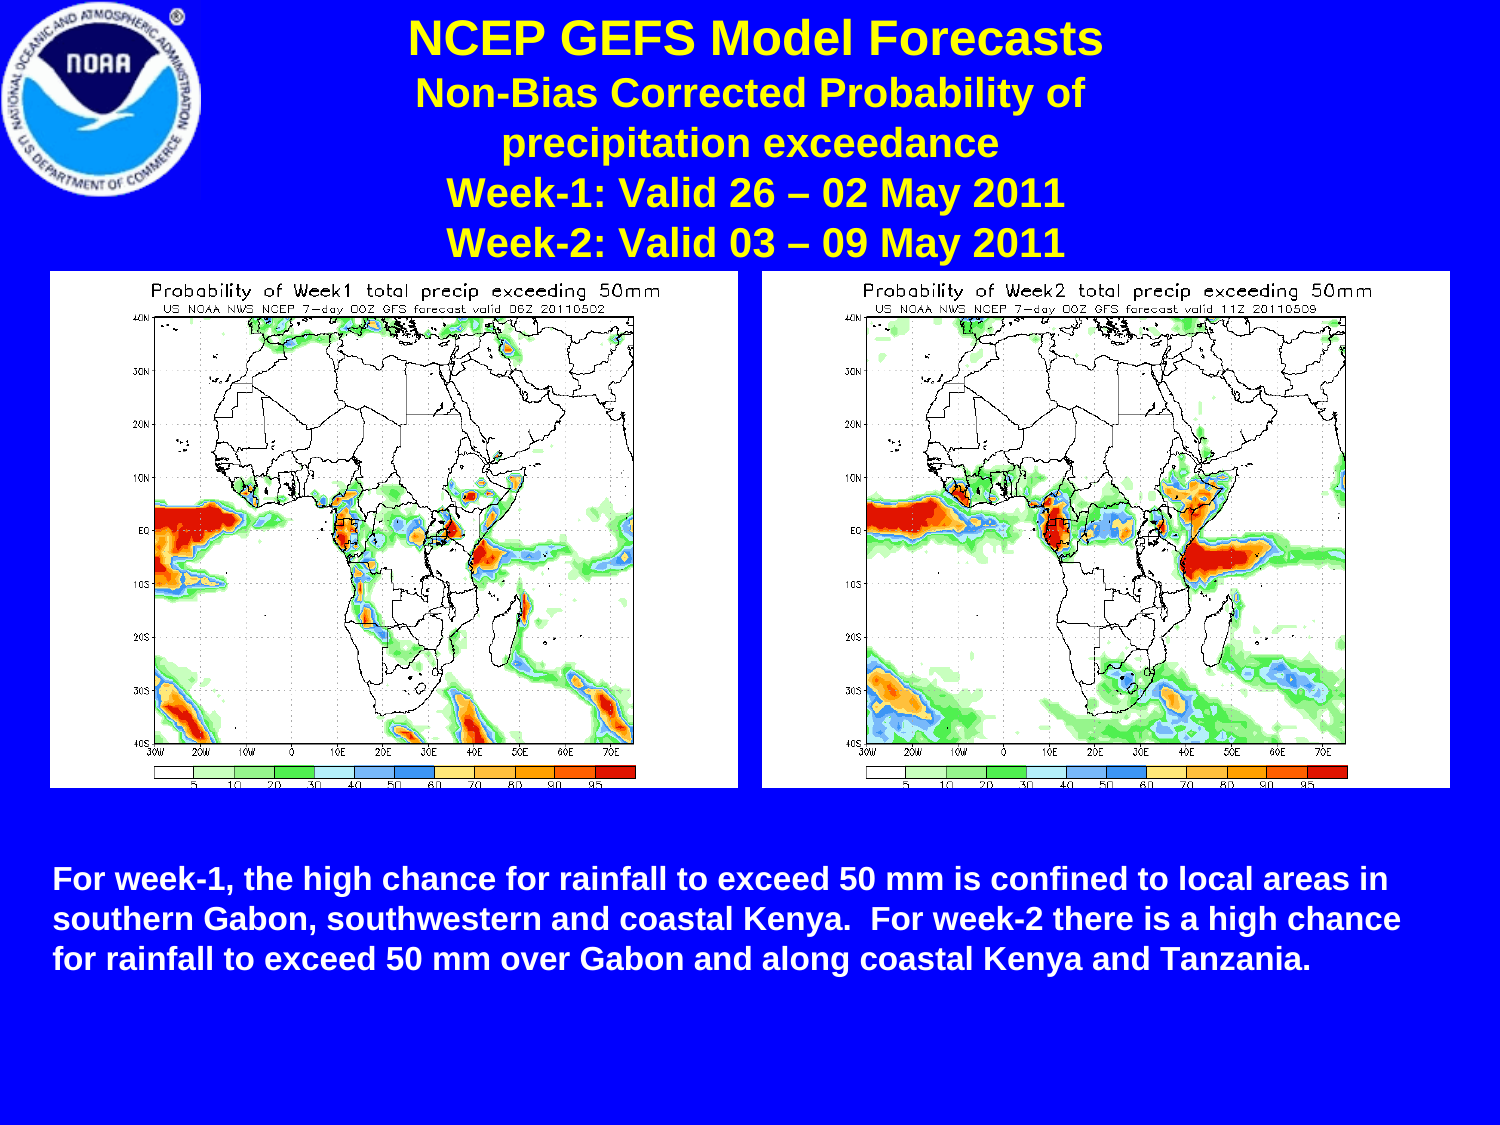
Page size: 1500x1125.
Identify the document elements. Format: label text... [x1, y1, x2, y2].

picture [0, 0, 200, 200]
text_box For week-1, the high chance for rainfall to exceed 50 mm is confined to local areas in southern Gabon, southwestern and coastal Kenya. For week-2 there is a high chance for rainfall to exceed 50 mm over Gabon and along coastal Kenya and Tanzania. [37, 849, 1450, 985]
picture [762, 271, 1450, 788]
picture [49, 271, 738, 788]
title NCEP GEFS Model Forecasts Non-Bias Corrected Probability of precipitation exceedance Week-1: Valid 26 – 02 May 2011 Week-2: Valid 03 – 09 May 2011 [125, 49, 1388, 271]
